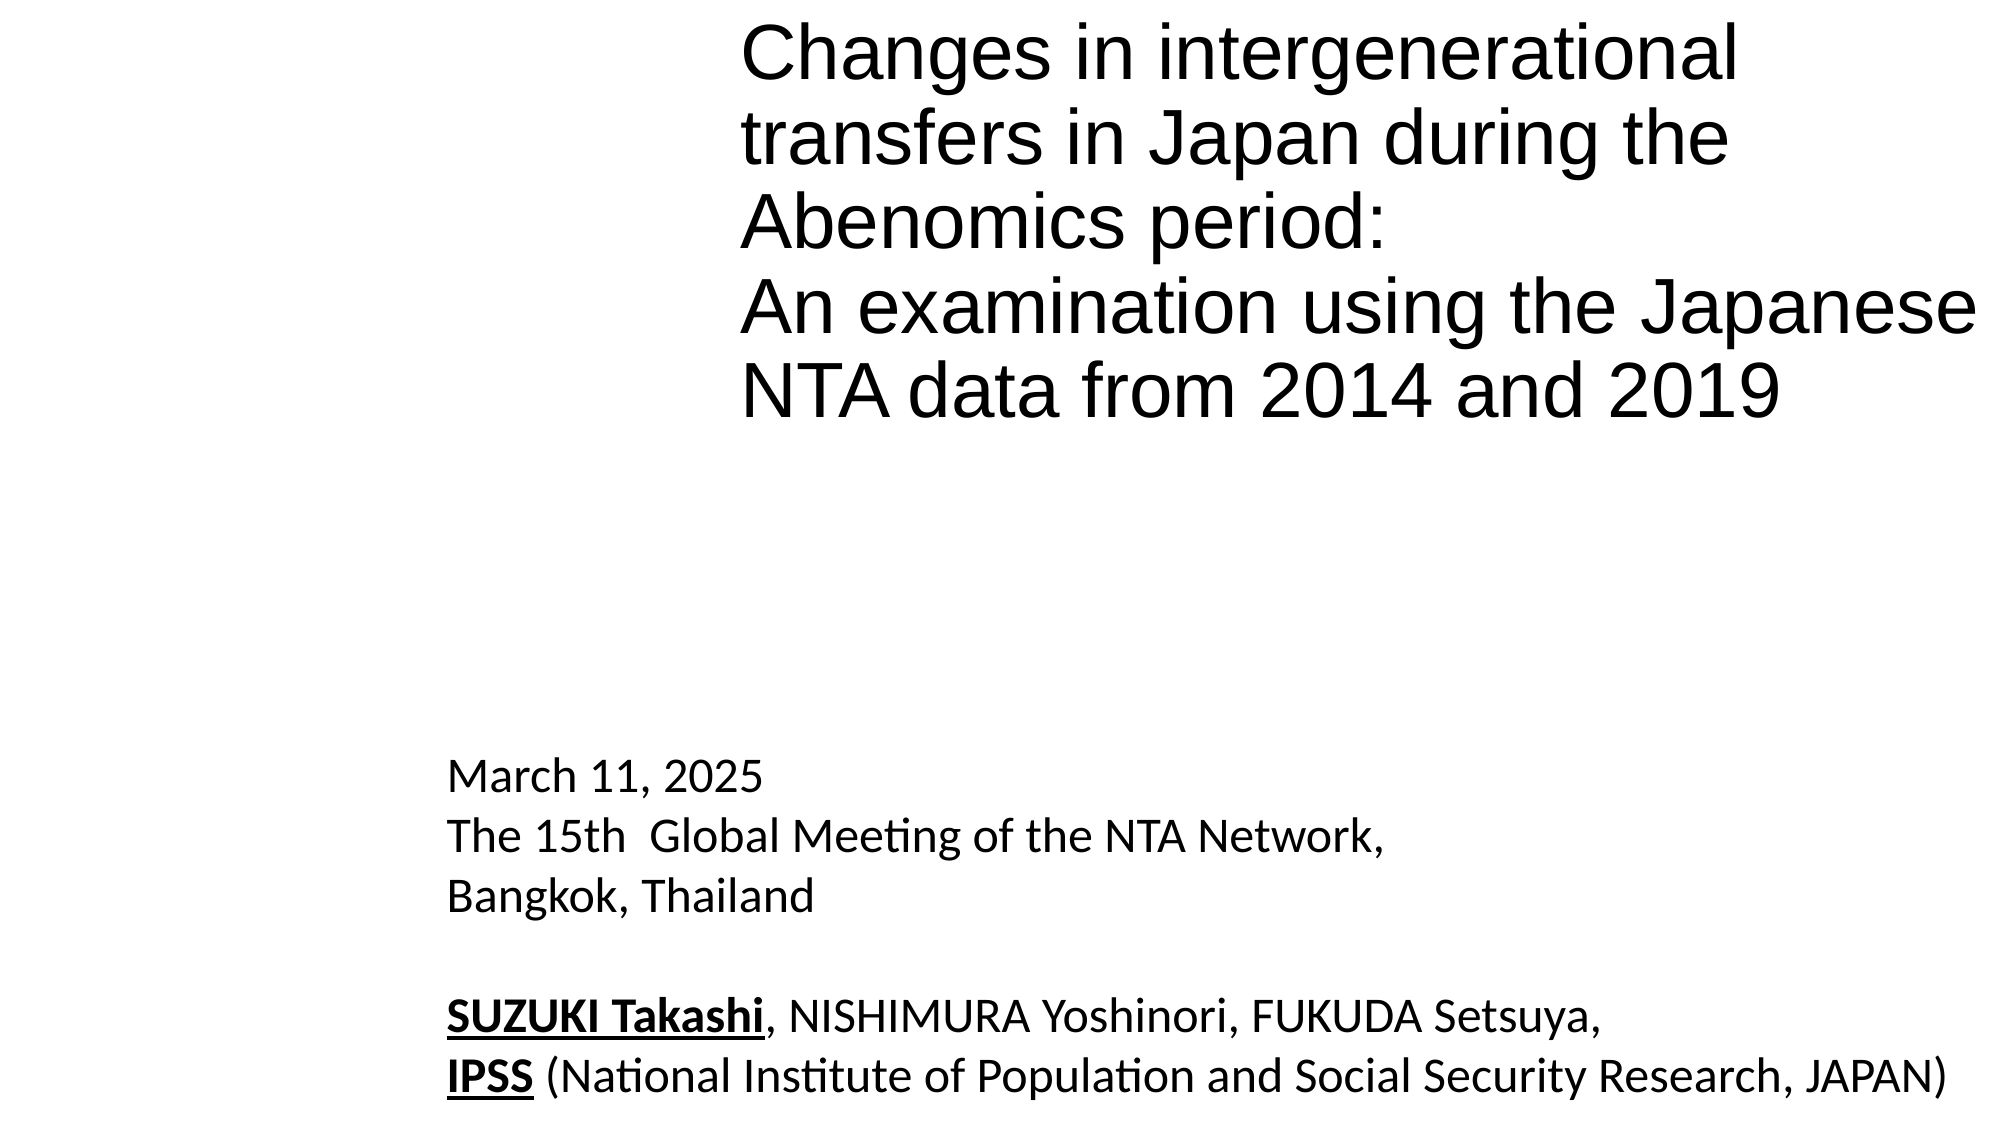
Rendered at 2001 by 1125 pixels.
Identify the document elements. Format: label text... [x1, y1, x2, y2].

subtitle March 11, 2025 The 15th Global Meeting of the NTA Network, Bangkok, Thailand SUZUKI Takashi, NISHIMURA Yoshinori, FUKUDA Setsuya, IPSS (National Institute of Population and Social Security Research, JAPAN) [431, 735, 2000, 1125]
title Changes in intergenerational transfers in Japan during the Abenomics period: An examination using the Japanese NTA data from 2014 and 2019 [725, 0, 2000, 448]
